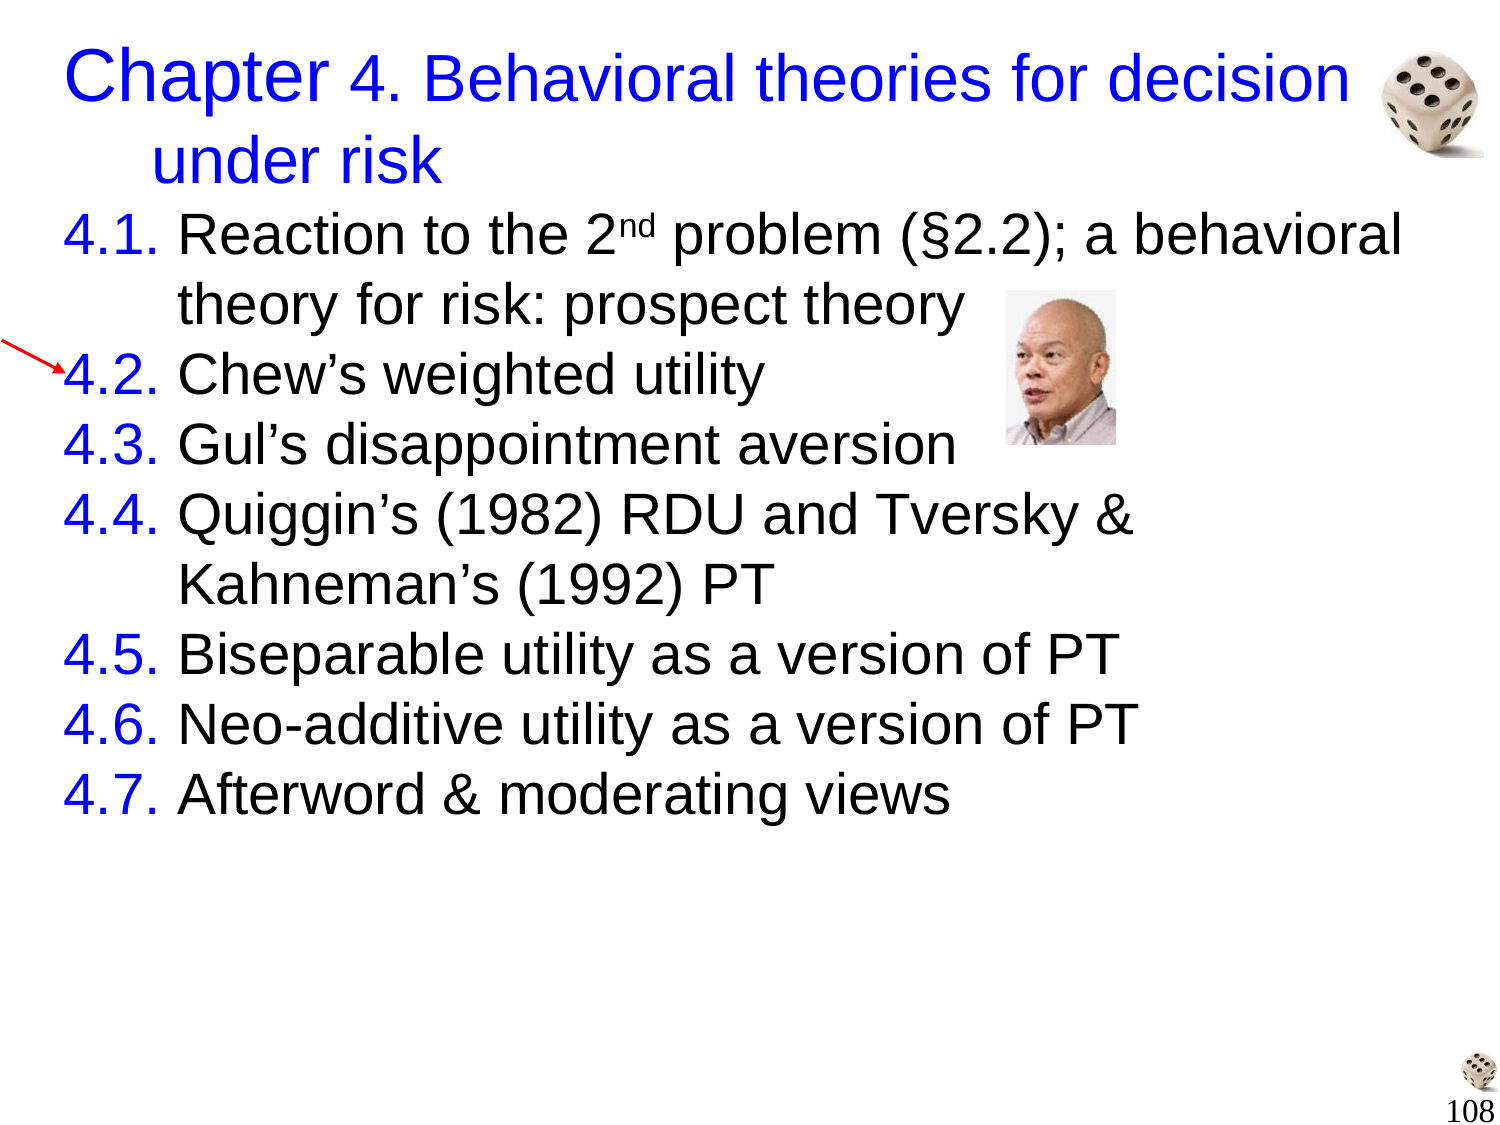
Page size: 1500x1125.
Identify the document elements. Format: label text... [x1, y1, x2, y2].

picture [1377, 42, 1485, 158]
picture [1005, 290, 1117, 445]
text_box 108 [1430, 1081, 1500, 1125]
picture [1459, 1048, 1499, 1092]
text_box [1, 340, 66, 374]
text_box Chapter 4. Behavioral theories for decision under risk 4.1. Reaction to the 2nd problem (§2.2); a behavioral theory for risk: prospect theory 4.2. Chew’s weighted utility 4.3. Gul’s disappointment aversion 4.4. Quiggin’s (1982) RDU and Tversky & Kahneman’s (1992) PT 4.5. Biseparable utility as a version of PT 4.6. Neo-additive utility as a version of PT 4.7. Afterword & moderating views [48, 19, 1495, 834]
